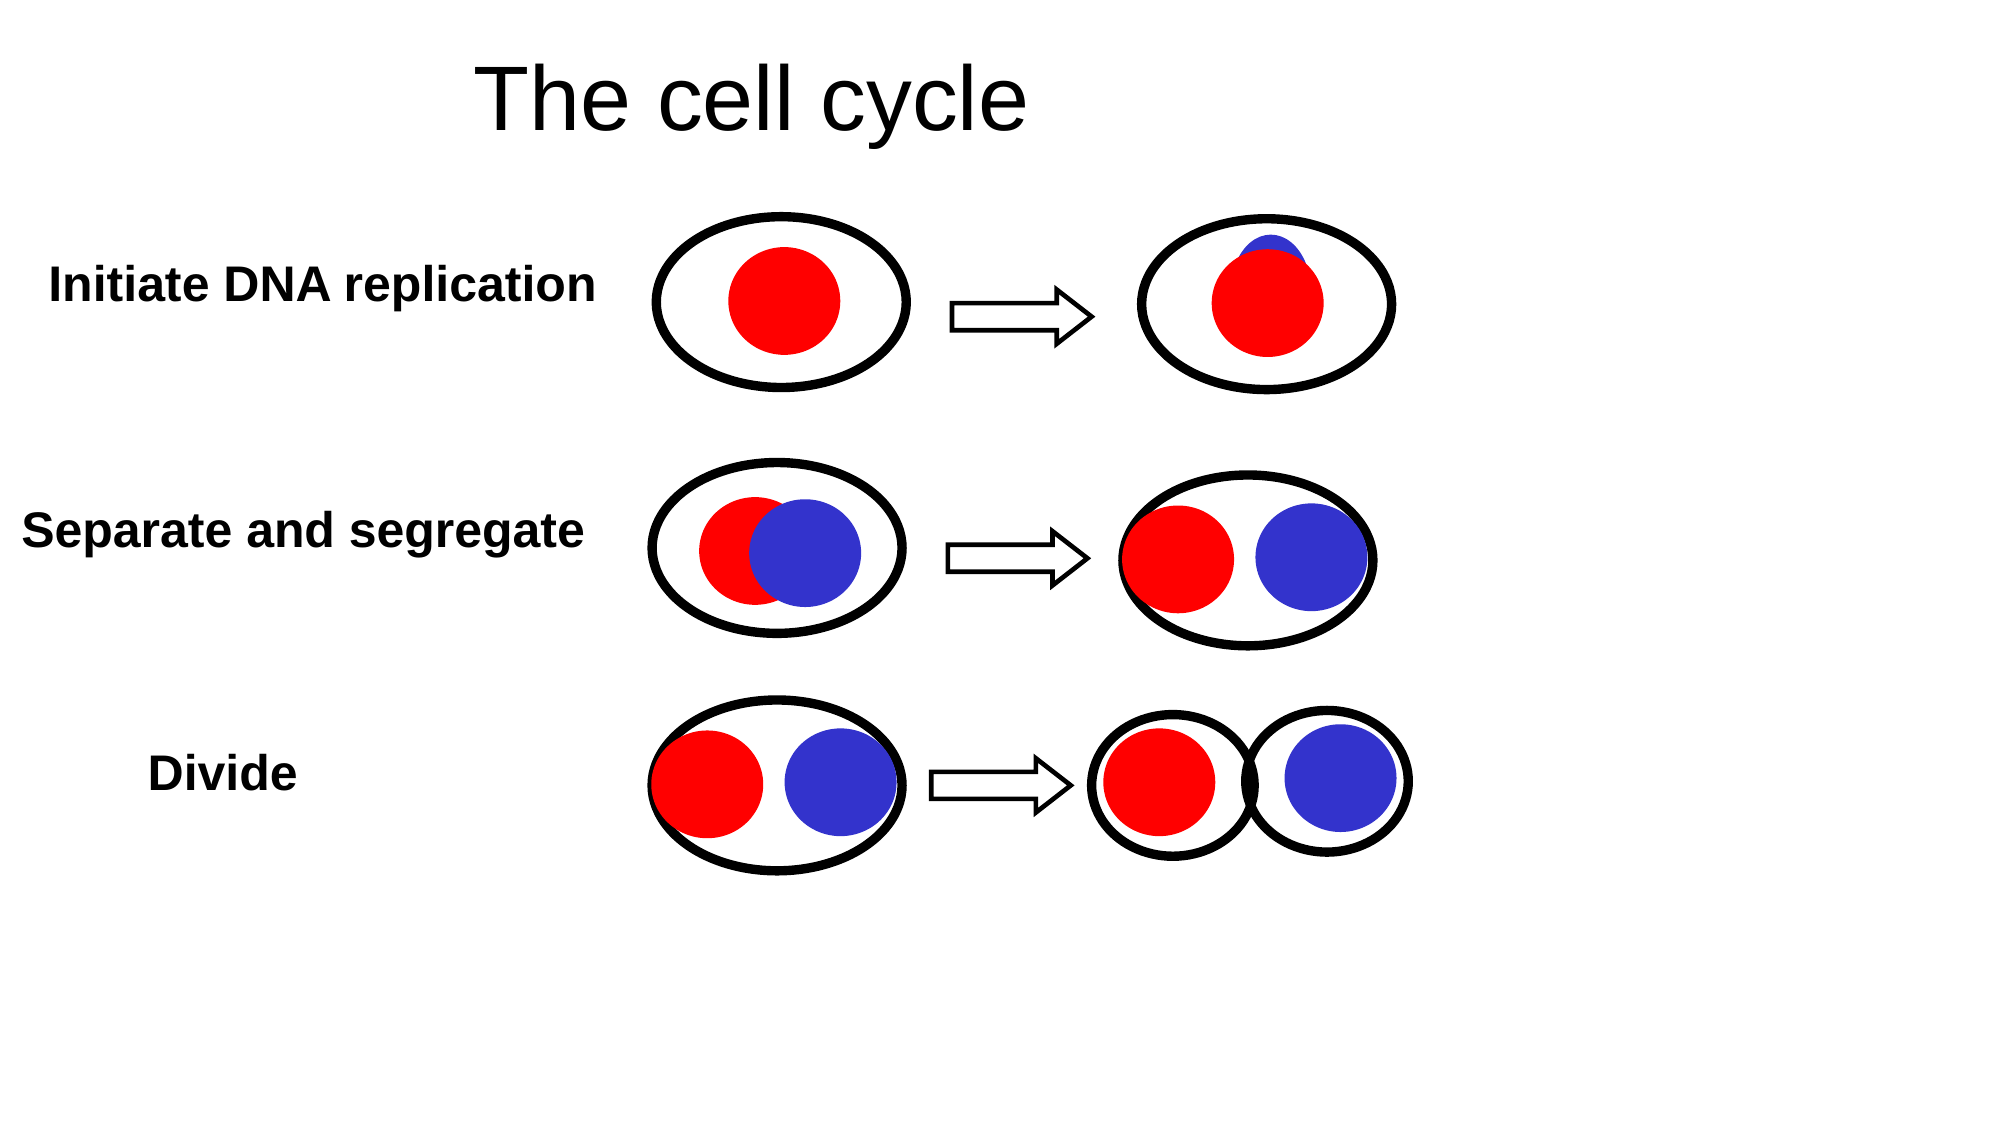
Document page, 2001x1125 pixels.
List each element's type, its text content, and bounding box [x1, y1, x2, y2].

text_box [931, 758, 1071, 813]
text_box [652, 462, 903, 634]
text_box [652, 731, 763, 838]
text_box [952, 289, 1092, 344]
text_box [655, 699, 903, 871]
text_box [1256, 504, 1367, 611]
text_box [947, 531, 1088, 586]
text_box [1245, 710, 1409, 853]
text_box Separate and segregate [6, 489, 601, 565]
text_box [1141, 218, 1392, 390]
text_box [656, 216, 907, 388]
text_box Divide [132, 733, 313, 809]
text_box [1091, 714, 1251, 857]
text_box [785, 729, 896, 836]
text_box [699, 497, 781, 605]
text_box [749, 500, 861, 607]
text_box [1104, 729, 1215, 836]
text_box [1122, 506, 1234, 613]
text_box The cell cycle [114, 0, 1390, 188]
text_box [1212, 249, 1323, 357]
text_box [1126, 474, 1373, 646]
text_box Initiate DNA replication [33, 243, 612, 319]
text_box [729, 247, 840, 355]
